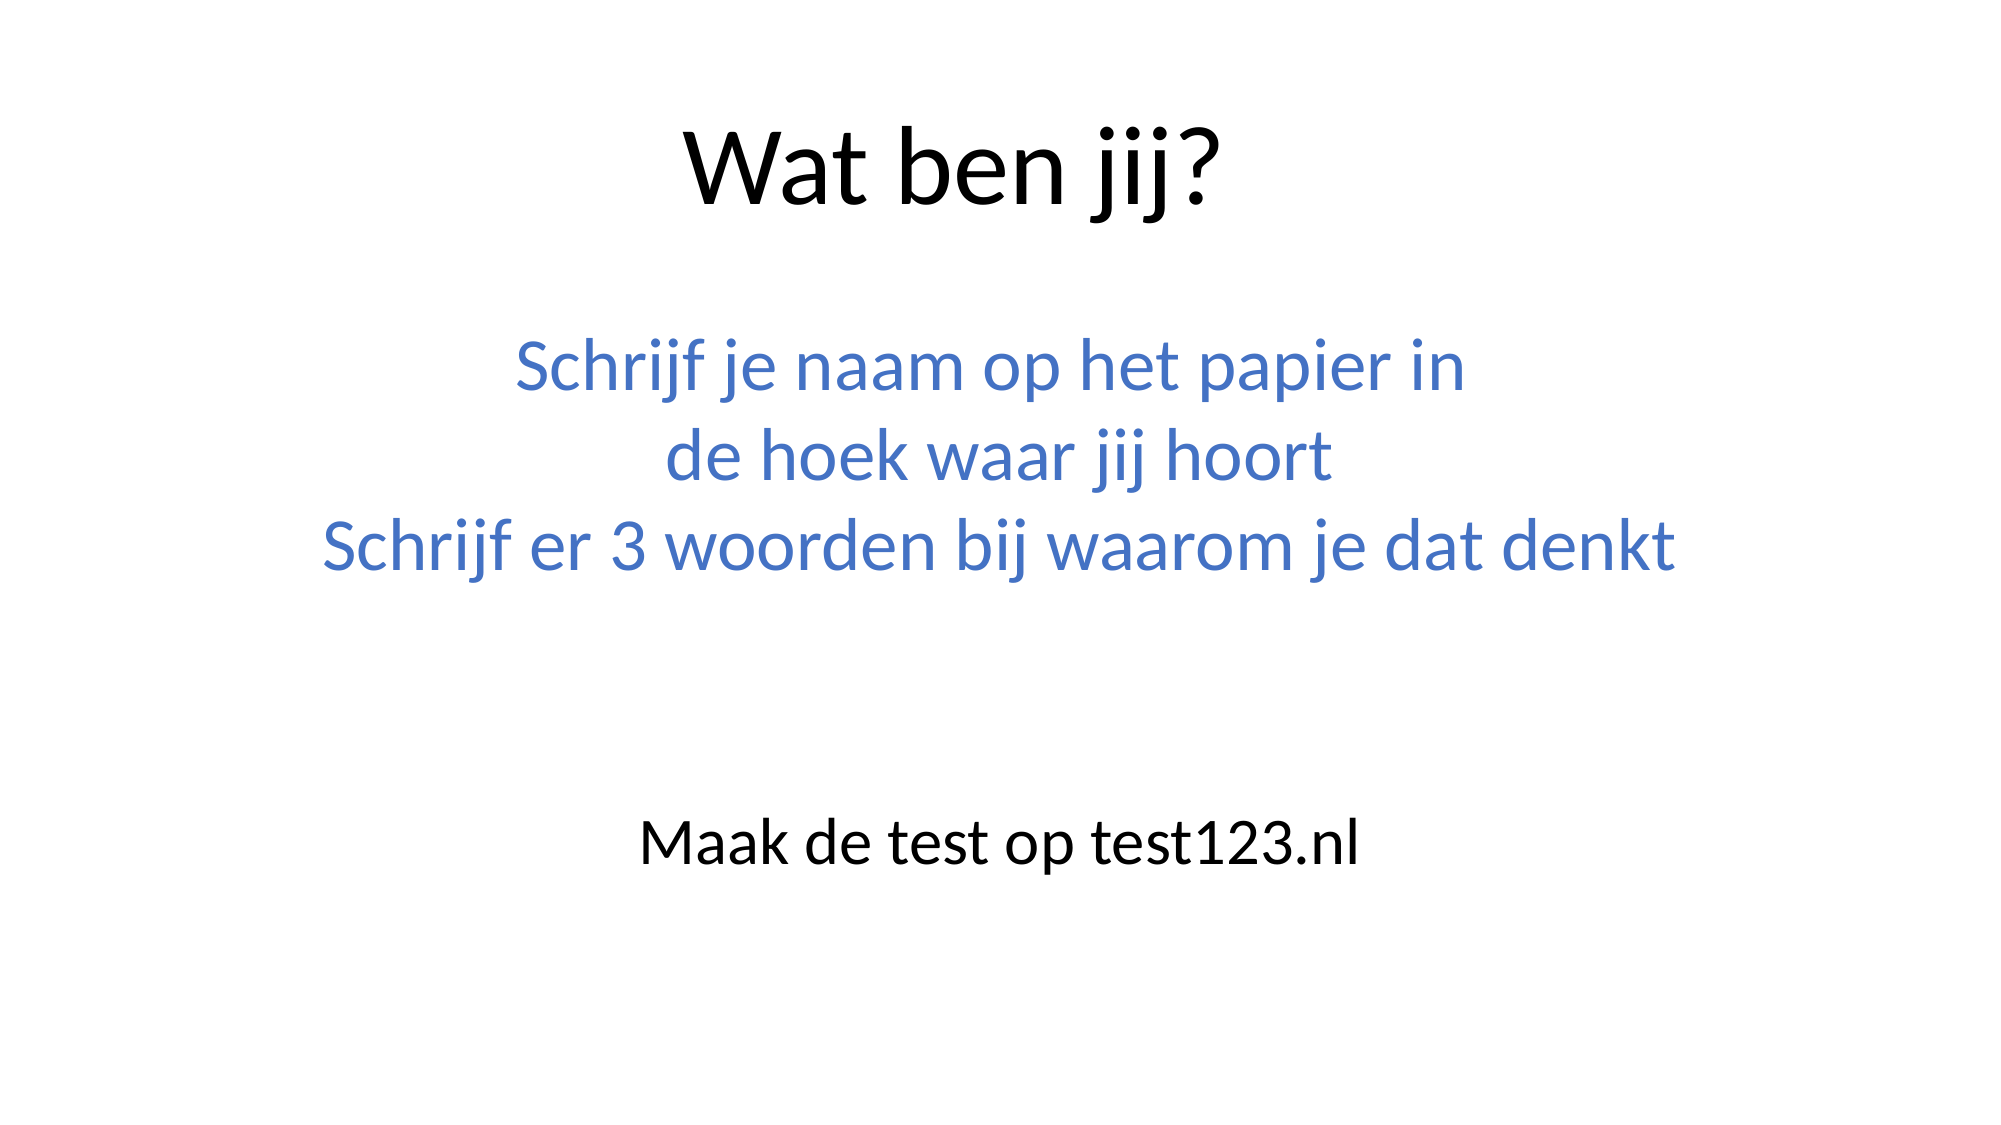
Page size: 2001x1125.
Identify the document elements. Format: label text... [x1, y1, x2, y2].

text_box Wat ben jij? [667, 84, 1242, 235]
text_box Maak de test op test123.nl [623, 790, 1377, 886]
text_box Schrijf je naam op het papier in de hoek waar jij hoort Schrijf er 3 woorden bij waarom je dat denkt [307, 308, 1693, 594]
